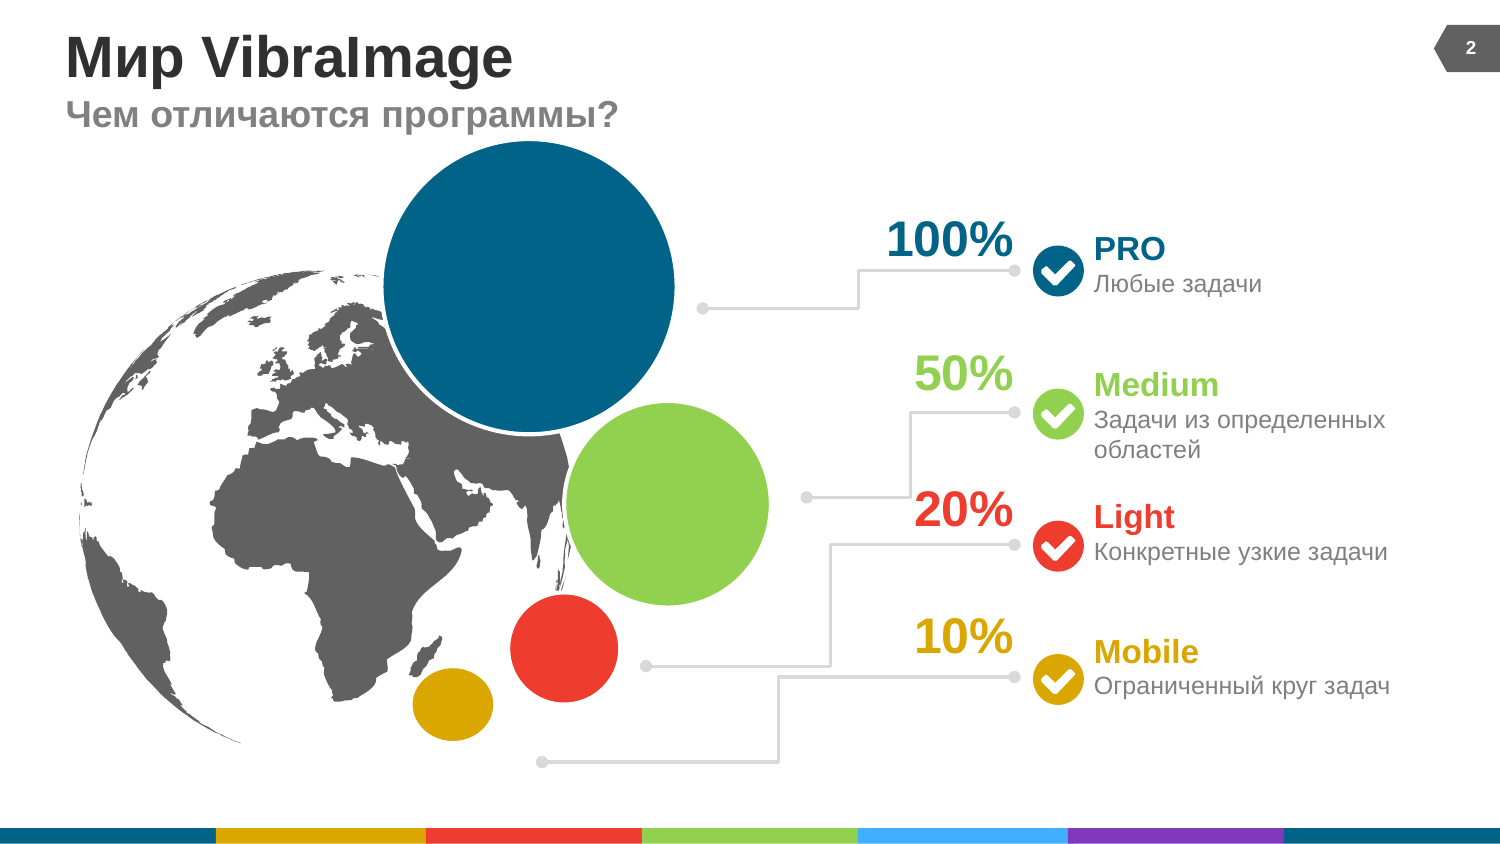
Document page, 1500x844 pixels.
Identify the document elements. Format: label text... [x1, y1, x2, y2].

text_box [1032, 245, 1084, 297]
text_box [562, 398, 774, 607]
title Мир VibraImage [65, 24, 991, 83]
text_box [555, 536, 571, 590]
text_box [806, 412, 1015, 498]
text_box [702, 270, 1015, 309]
text_box [1032, 388, 1084, 440]
text_box [84, 498, 93, 508]
text_box [79, 511, 242, 744]
text_box [379, 136, 679, 437]
text_box [1032, 520, 1084, 572]
text_box [82, 287, 237, 475]
text_box Light Конкретные узкие задачи [1093, 495, 1459, 566]
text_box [541, 676, 1015, 763]
text_box 20% [913, 506, 1014, 537]
text_box Medium Задачи из определенных областей [1093, 363, 1459, 464]
text_box [408, 663, 498, 746]
text_box 50% [913, 340, 1014, 401]
text_box [80, 482, 84, 497]
text_box [209, 302, 569, 702]
text_box [506, 590, 623, 700]
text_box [645, 544, 1015, 667]
slide_number 2 [1439, 24, 1500, 70]
text_box [330, 275, 345, 286]
text_box [193, 270, 325, 338]
list Чем отличаются программы? [65, 96, 741, 129]
text_box PRO Любые задачи [1093, 227, 1459, 298]
text_box [353, 273, 367, 278]
text_box 100% [885, 206, 1014, 267]
text_box Mobile Ограниченный круг задач [1093, 629, 1459, 700]
text_box [1032, 653, 1084, 706]
